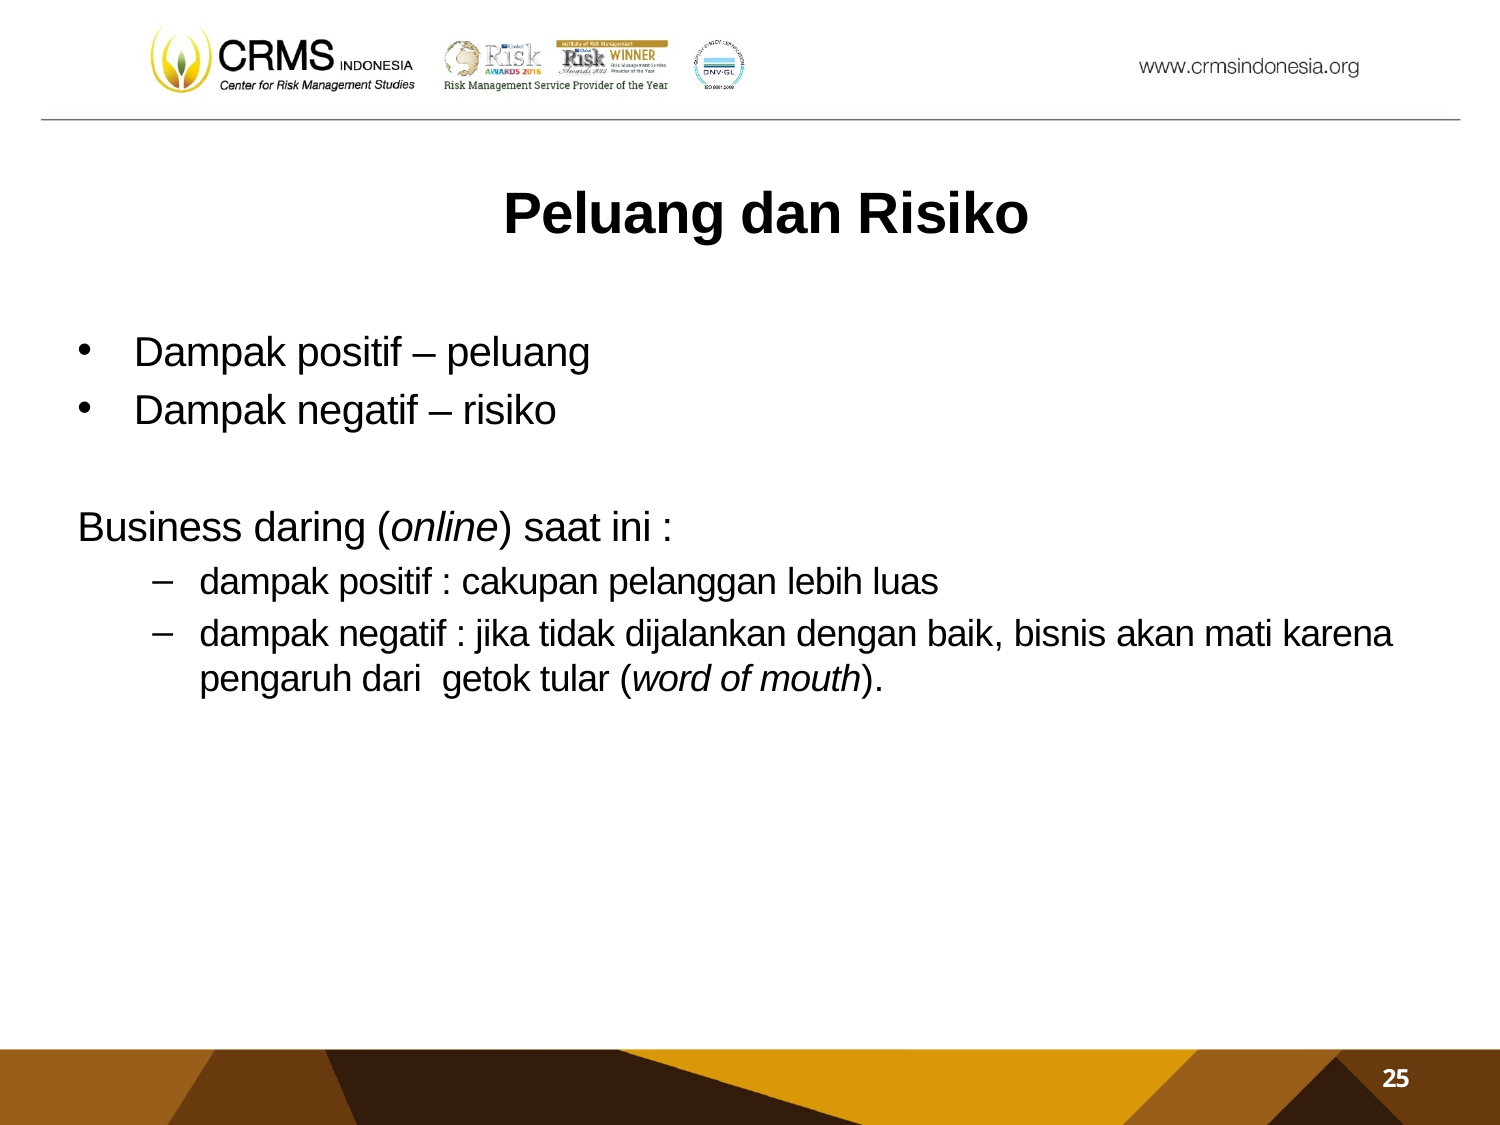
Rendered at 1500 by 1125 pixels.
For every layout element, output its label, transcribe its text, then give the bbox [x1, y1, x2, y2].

picture [0, 0, 1500, 1125]
slide_number 25 [1224, 1050, 1425, 1110]
title Peluang dan Risiko [220, 129, 1313, 292]
list Dampak positif – peluang Dampak negatif – risiko Business daring (online) saat ini : dampak positif : cakupan pelanggan lebih luas dampak negatif : jika tidak dijalankan dengan baik, bisnis akan mati karena pengaruh dari getok tular (word of mouth). [62, 316, 1450, 1125]
